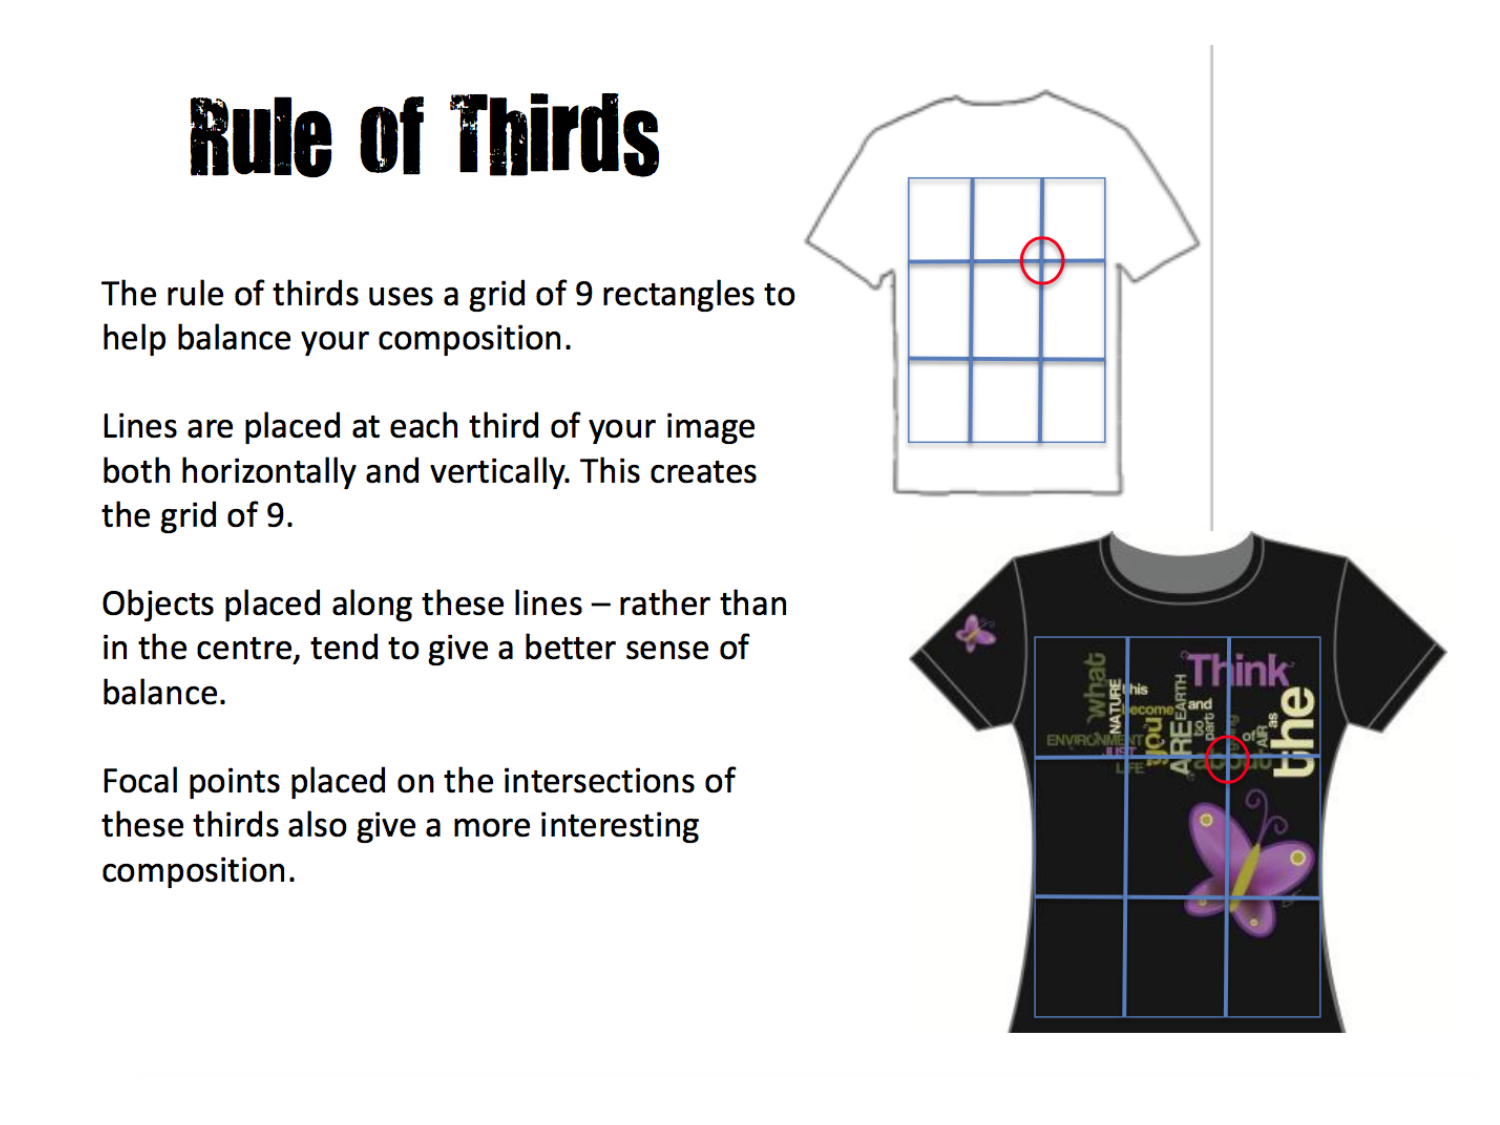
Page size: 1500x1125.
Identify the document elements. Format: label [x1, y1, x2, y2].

list [0, 45, 1500, 1078]
